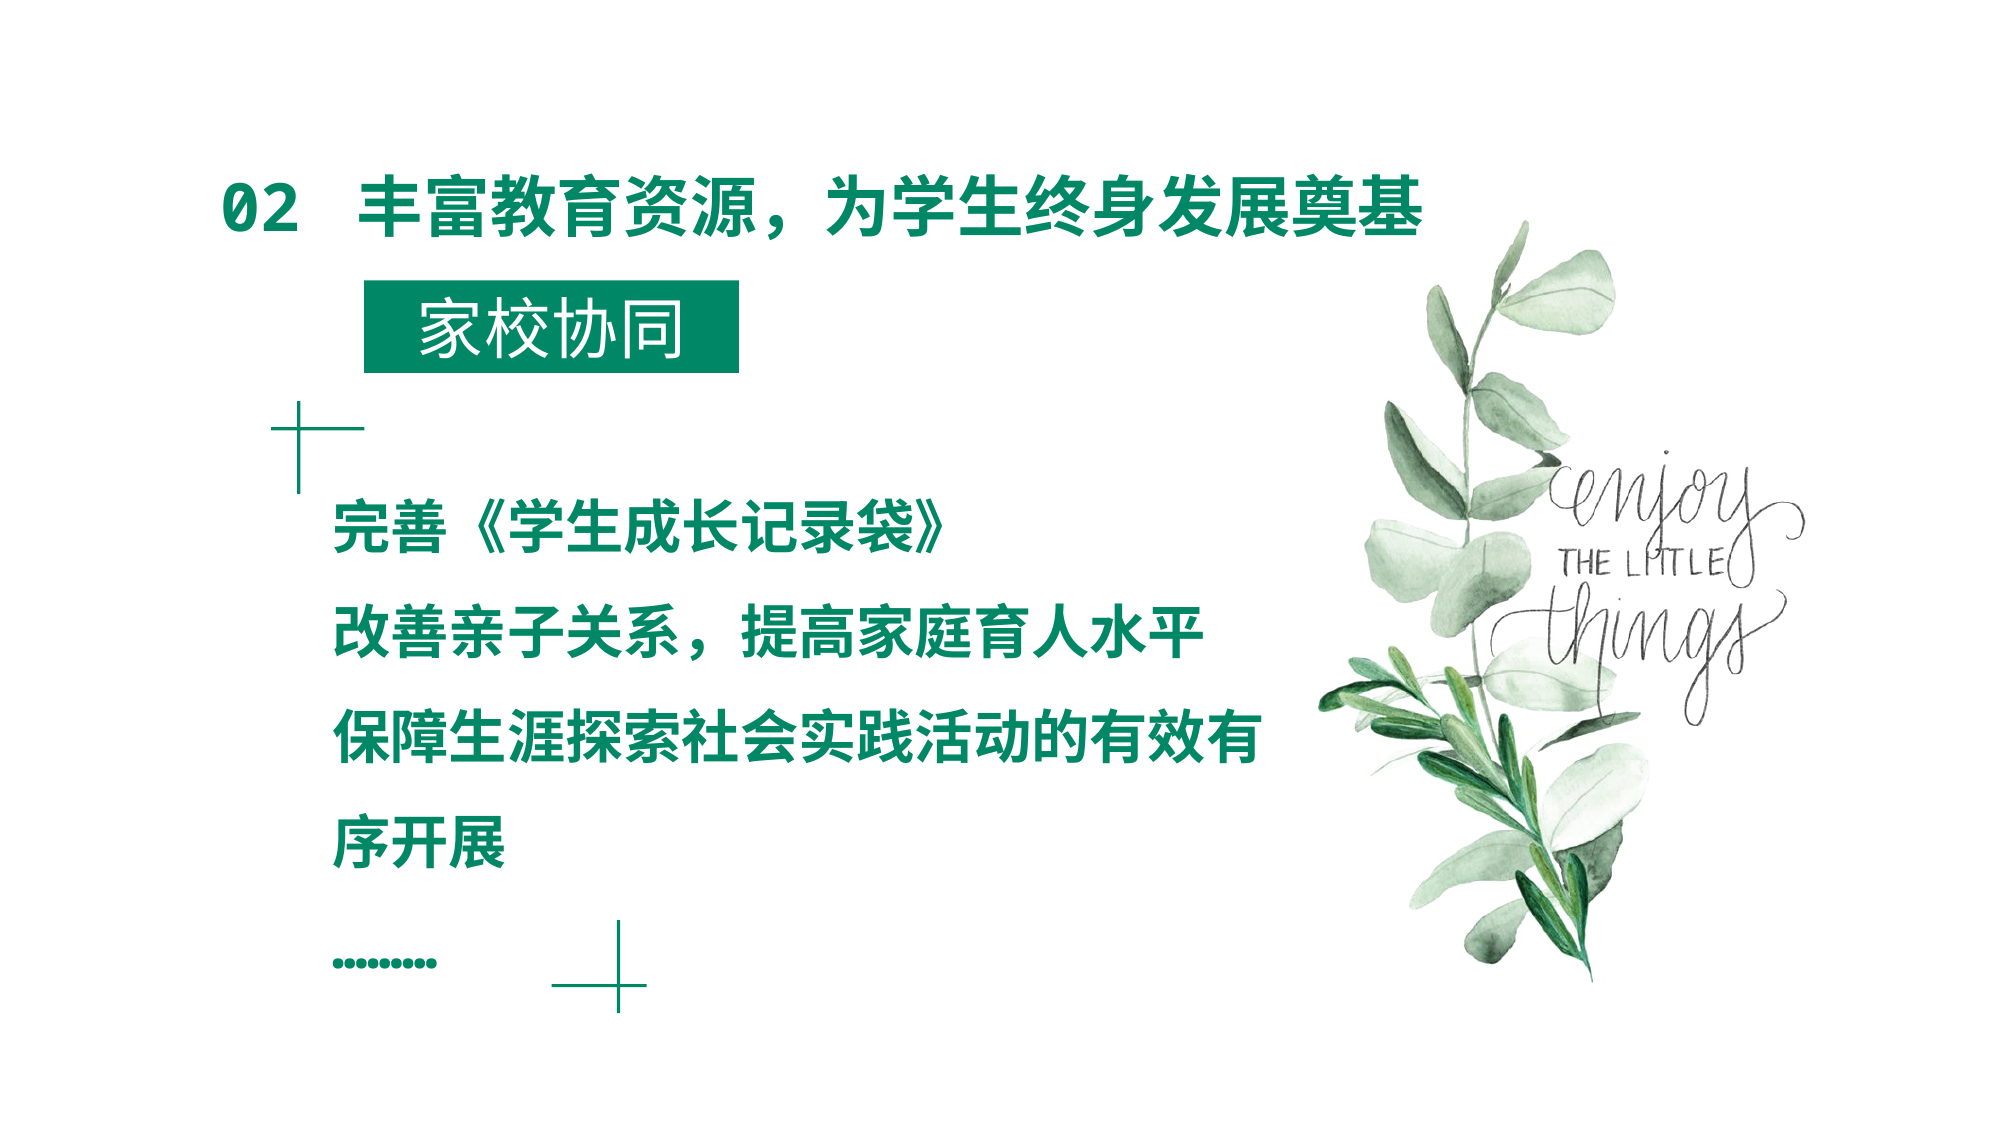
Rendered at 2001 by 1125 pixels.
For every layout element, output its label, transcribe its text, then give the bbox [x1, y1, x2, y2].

text_box 完善《学生成长记录袋》 改善亲子关系，提高家庭育人水平 保障生涯探索社会实践活动的有效有序开展 ……… [317, 447, 1302, 988]
picture [1302, 124, 1835, 1070]
text_box [616, 988, 621, 1014]
text_box [270, 400, 365, 495]
text_box 家校协同 [364, 280, 739, 373]
text_box 02 丰富教育资源，为学生终身发展奠基 [205, 156, 1302, 252]
